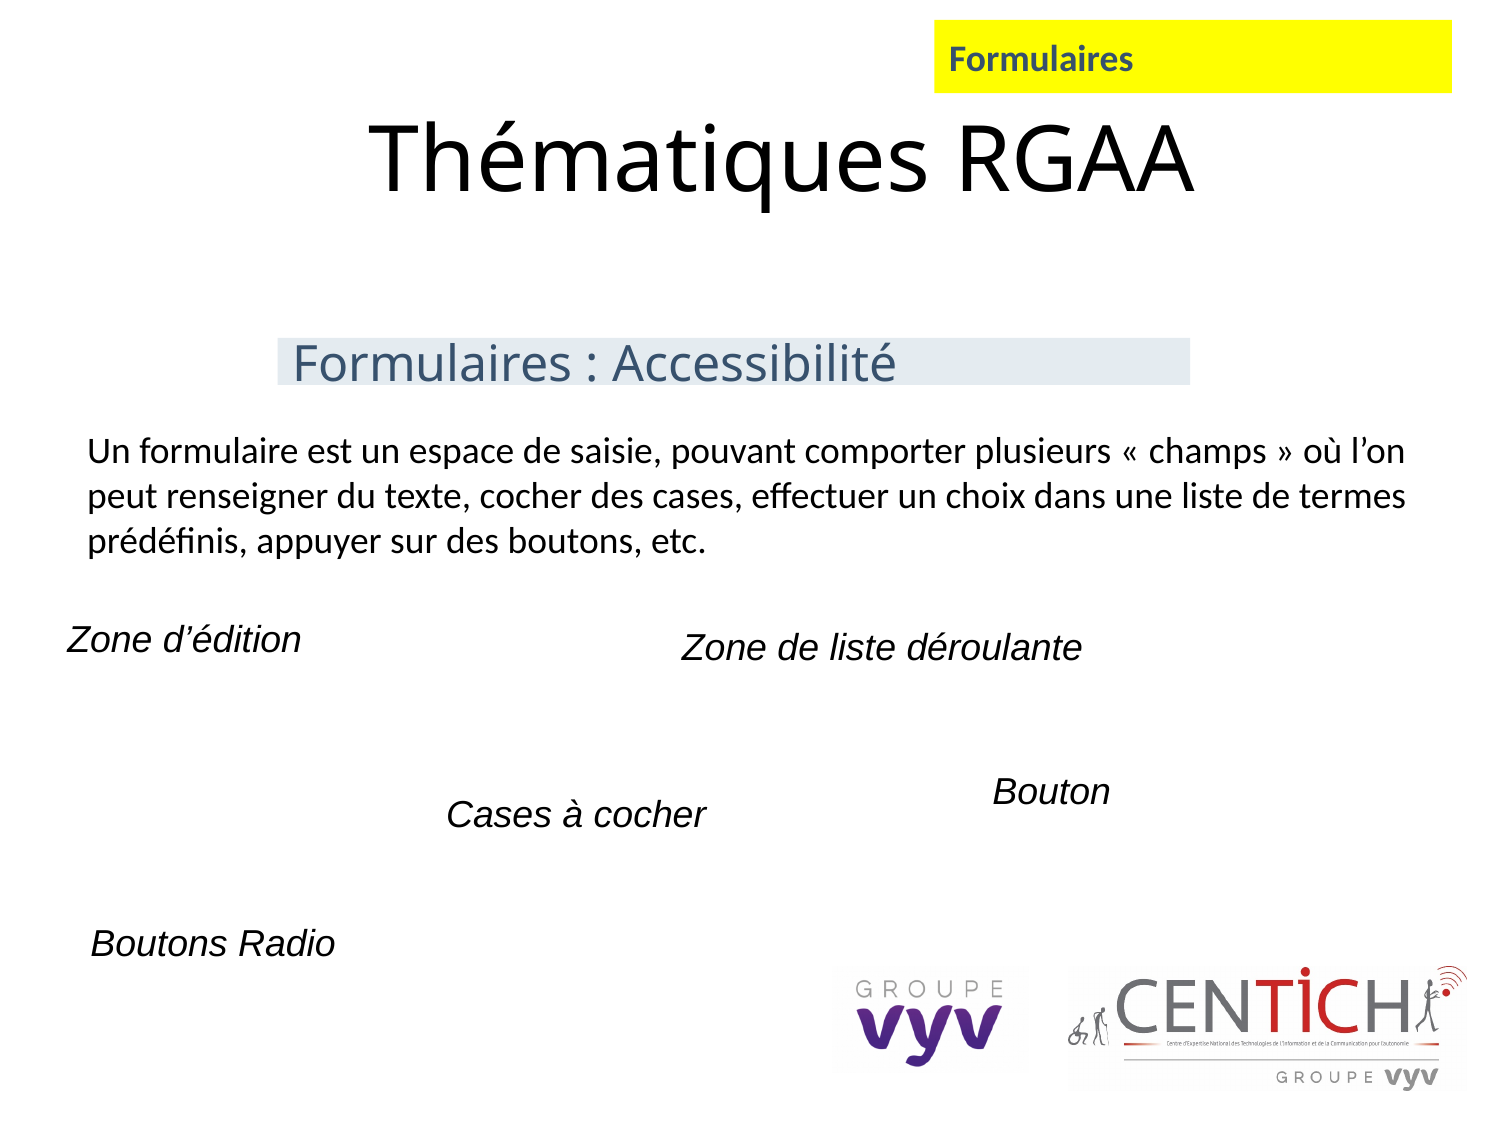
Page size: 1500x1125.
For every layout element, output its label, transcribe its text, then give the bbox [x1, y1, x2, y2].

text_box Bouton [977, 759, 1439, 910]
text_box Formulaires [934, 19, 1452, 94]
title Thématiques RGAA [64, 31, 1500, 279]
text_box Formulaires : Accessibilité [277, 337, 1191, 385]
text_box Zone de liste déroulante [666, 615, 1129, 766]
text_box Un formulaire est un espace de saisie, pouvant comporter plusieurs « champs » où l’on peut renseigner du texte, cocher des cases, effectuer un choix dans une liste de termes prédéfinis, appuyer sur des boutons, etc. [72, 418, 1452, 569]
picture [832, 966, 1030, 1073]
text_box Cases à cocher [430, 782, 893, 932]
text_box Boutons Radio [75, 911, 537, 1062]
picture [1068, 966, 1467, 1091]
text_box Zone d’édition [52, 607, 514, 758]
